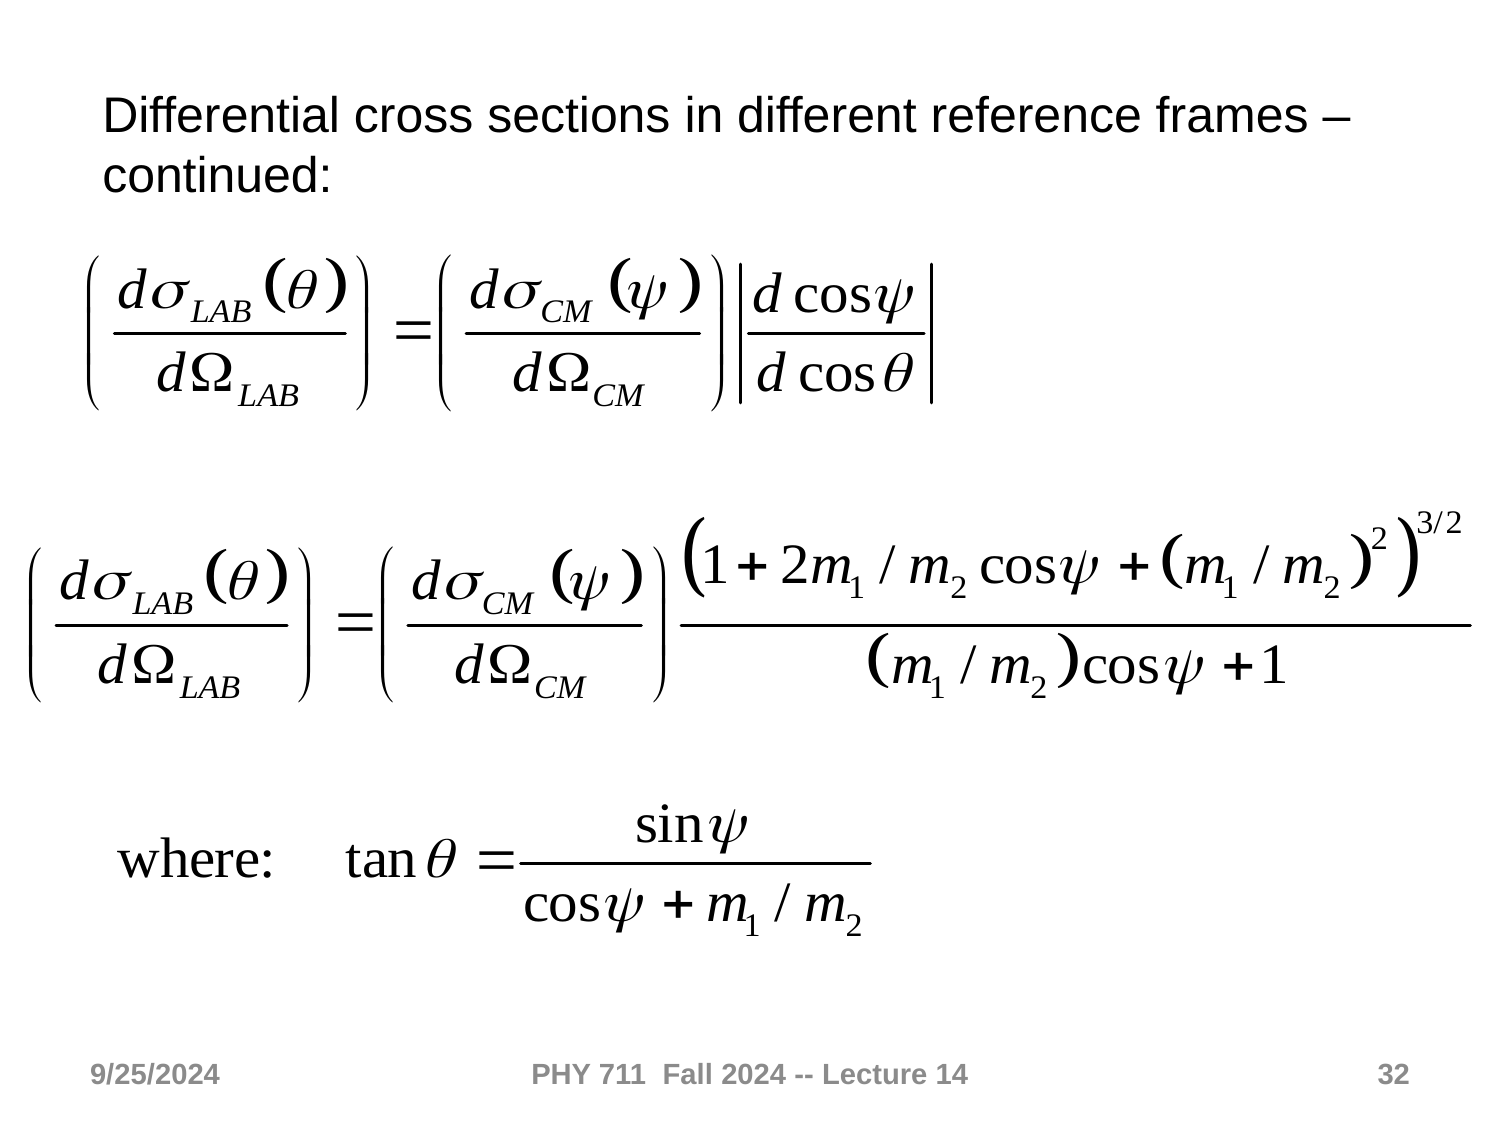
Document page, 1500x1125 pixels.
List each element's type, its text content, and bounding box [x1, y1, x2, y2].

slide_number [75, 1042, 425, 1103]
slide_number 32 [1074, 1042, 1425, 1103]
text_box Differential cross sections in different reference frames – continued: [87, 74, 1413, 210]
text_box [75, 242, 947, 424]
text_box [107, 787, 885, 950]
footer PHY 711 Fall 2024 -- Lecture 14 [450, 1042, 1050, 1103]
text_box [17, 496, 1483, 716]
